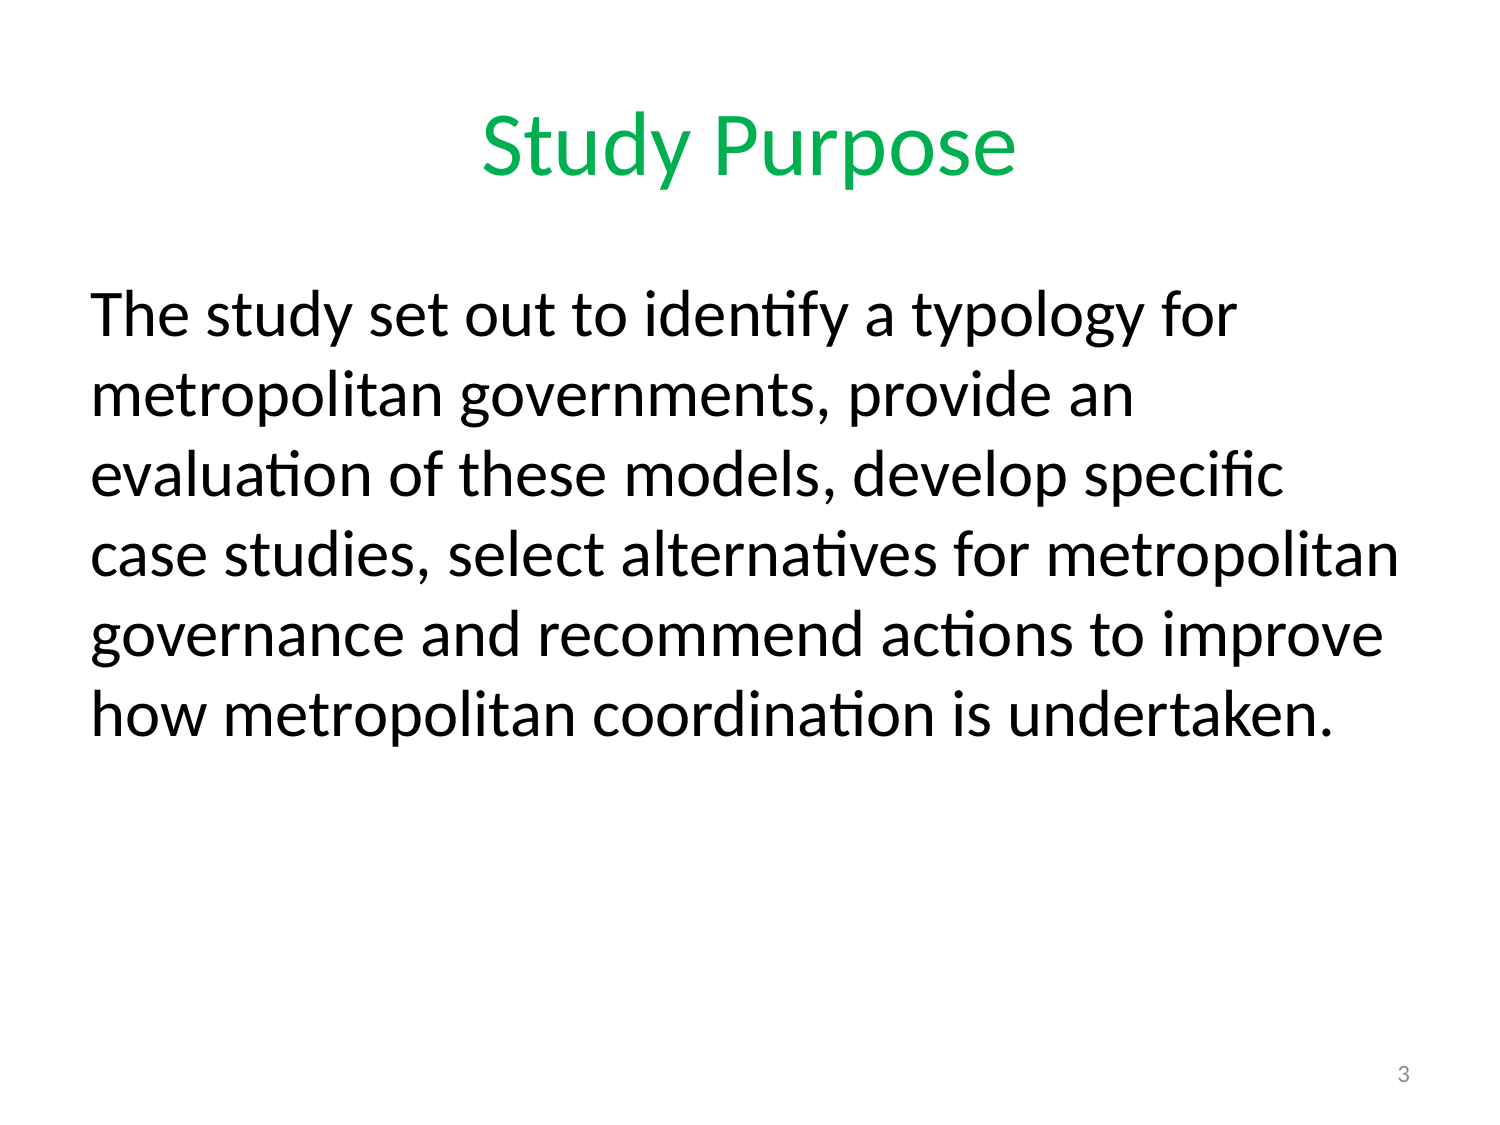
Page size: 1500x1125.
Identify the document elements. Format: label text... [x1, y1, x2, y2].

list The study set out to identify a typology for metropolitan governments, provide an evaluation of these models, develop specific case studies, select alternatives for metropolitan governance and recommend actions to improve how metropolitan coordination is undertaken. [75, 262, 1425, 1005]
slide_number 3 [1074, 1042, 1425, 1103]
title Study Purpose [75, 45, 1425, 233]
